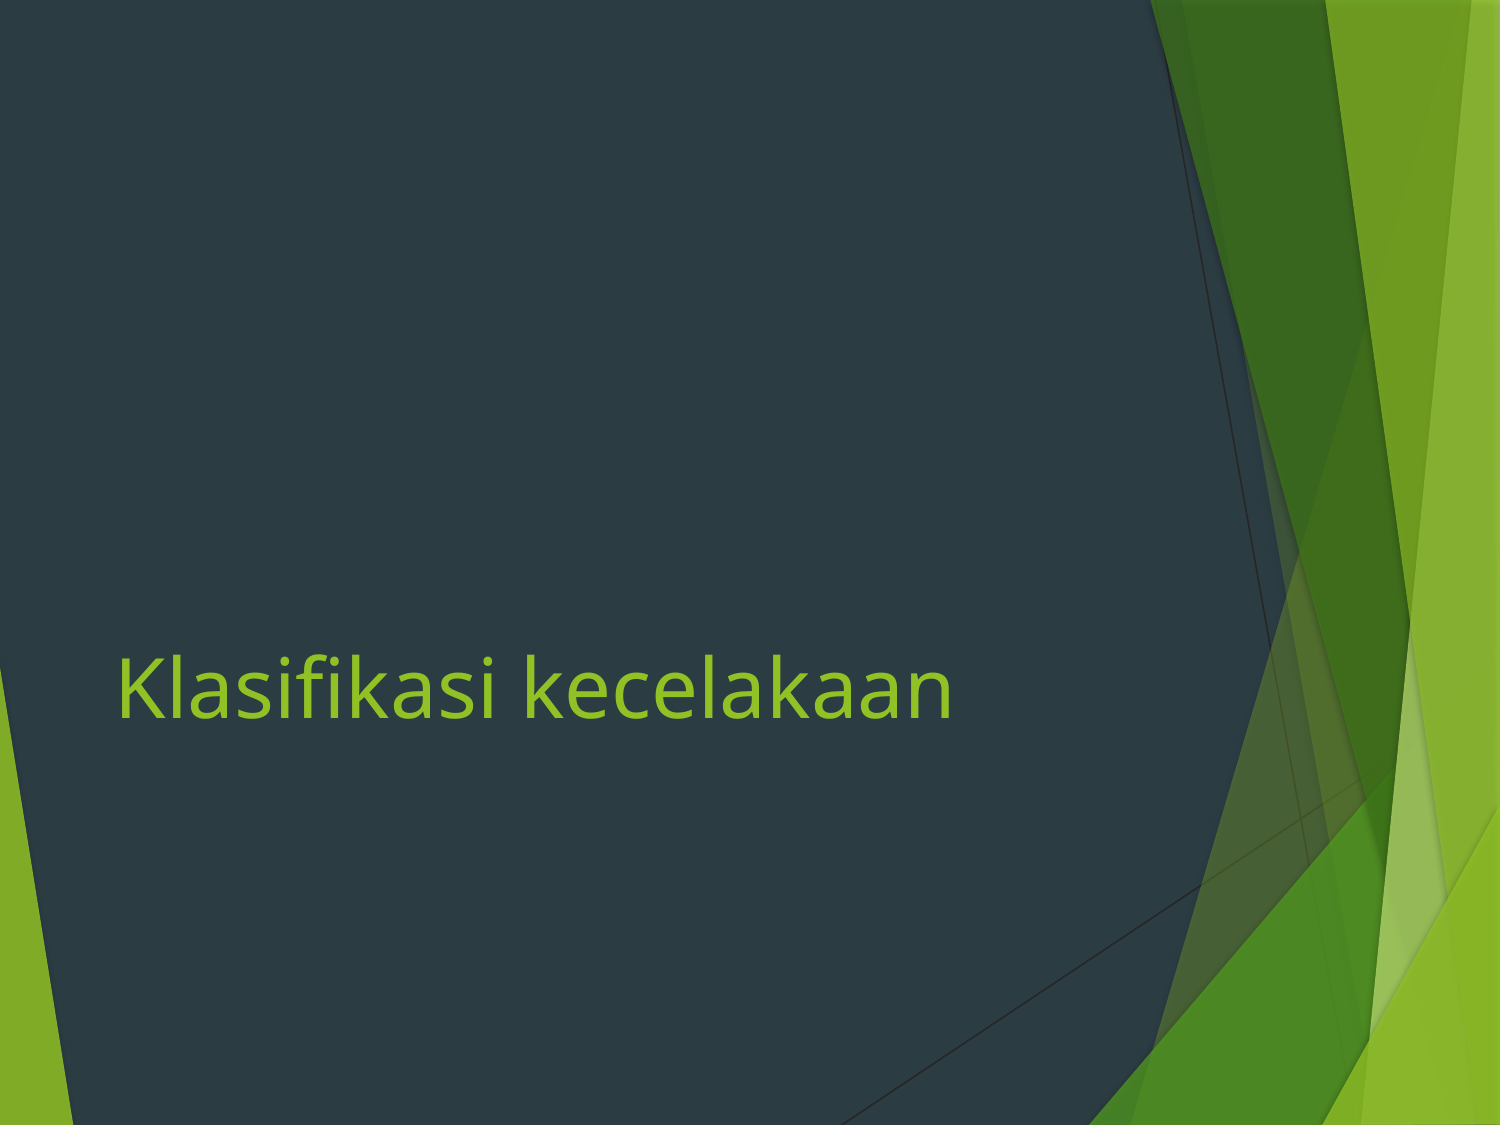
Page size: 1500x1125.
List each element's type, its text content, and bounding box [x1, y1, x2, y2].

title Klasifikasi kecelakaan [99, 443, 1142, 743]
